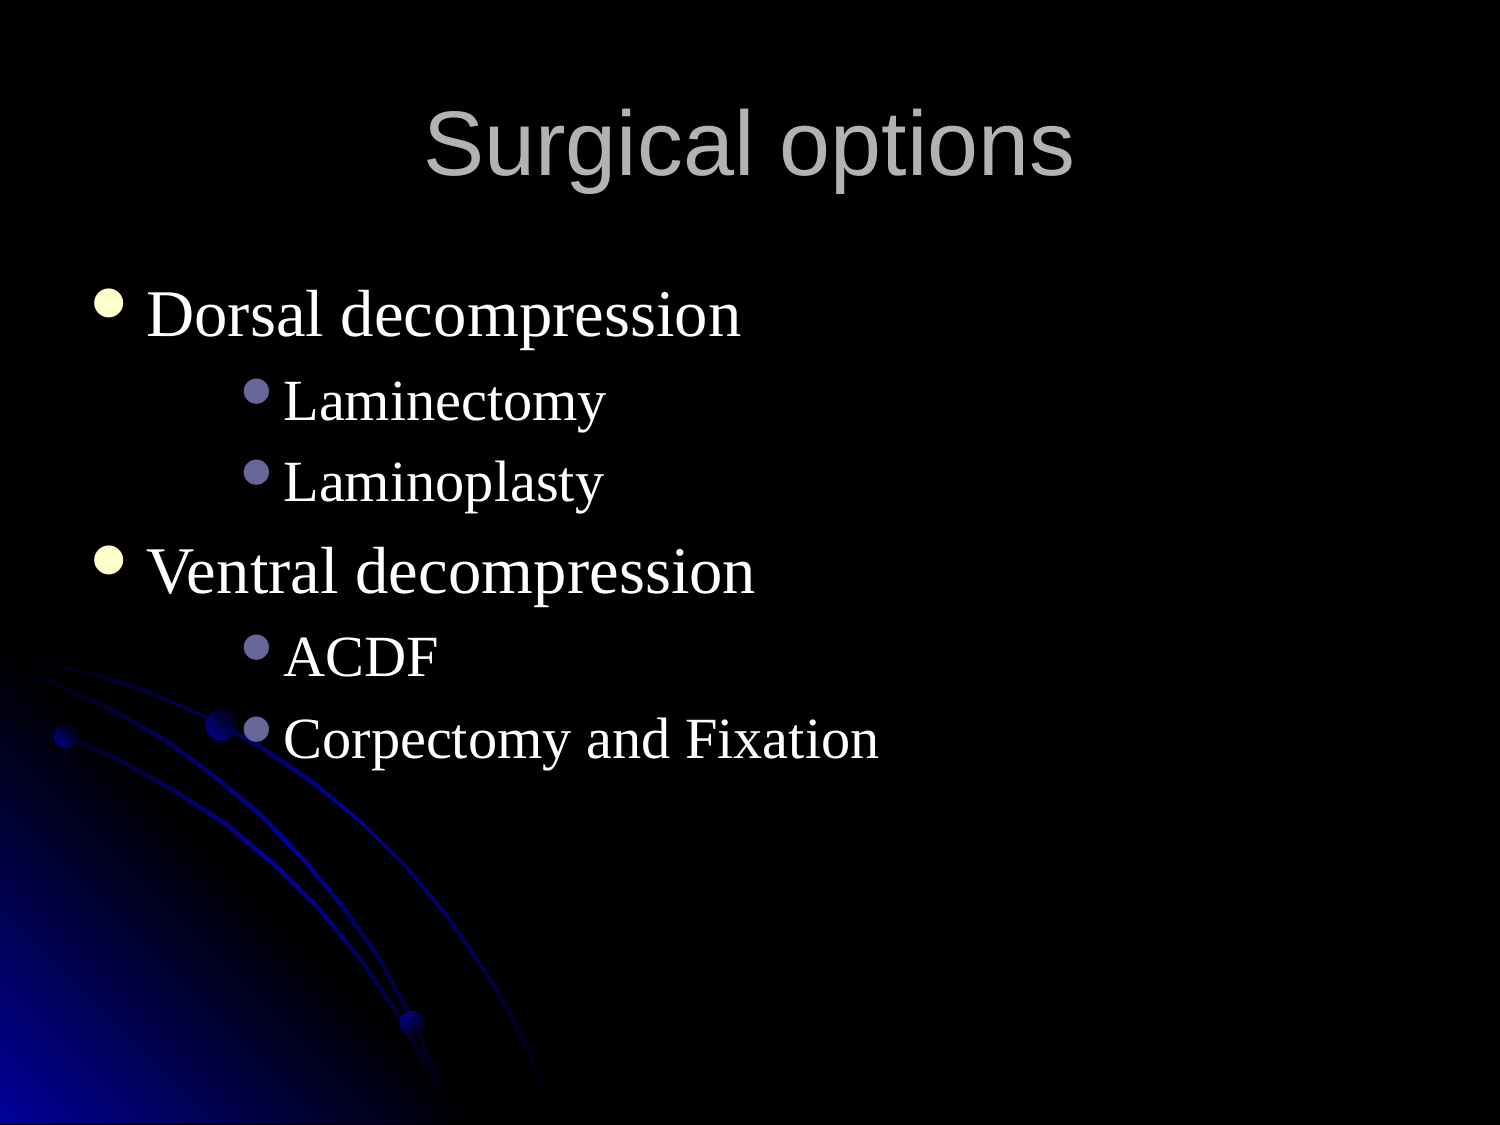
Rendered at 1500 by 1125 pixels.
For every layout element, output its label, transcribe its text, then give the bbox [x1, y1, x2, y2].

list Dorsal decompression Laminectomy Laminoplasty Ventral decompression ACDF Corpectomy and Fixation [74, 262, 1426, 1006]
title Surgical options [74, 45, 1426, 233]
